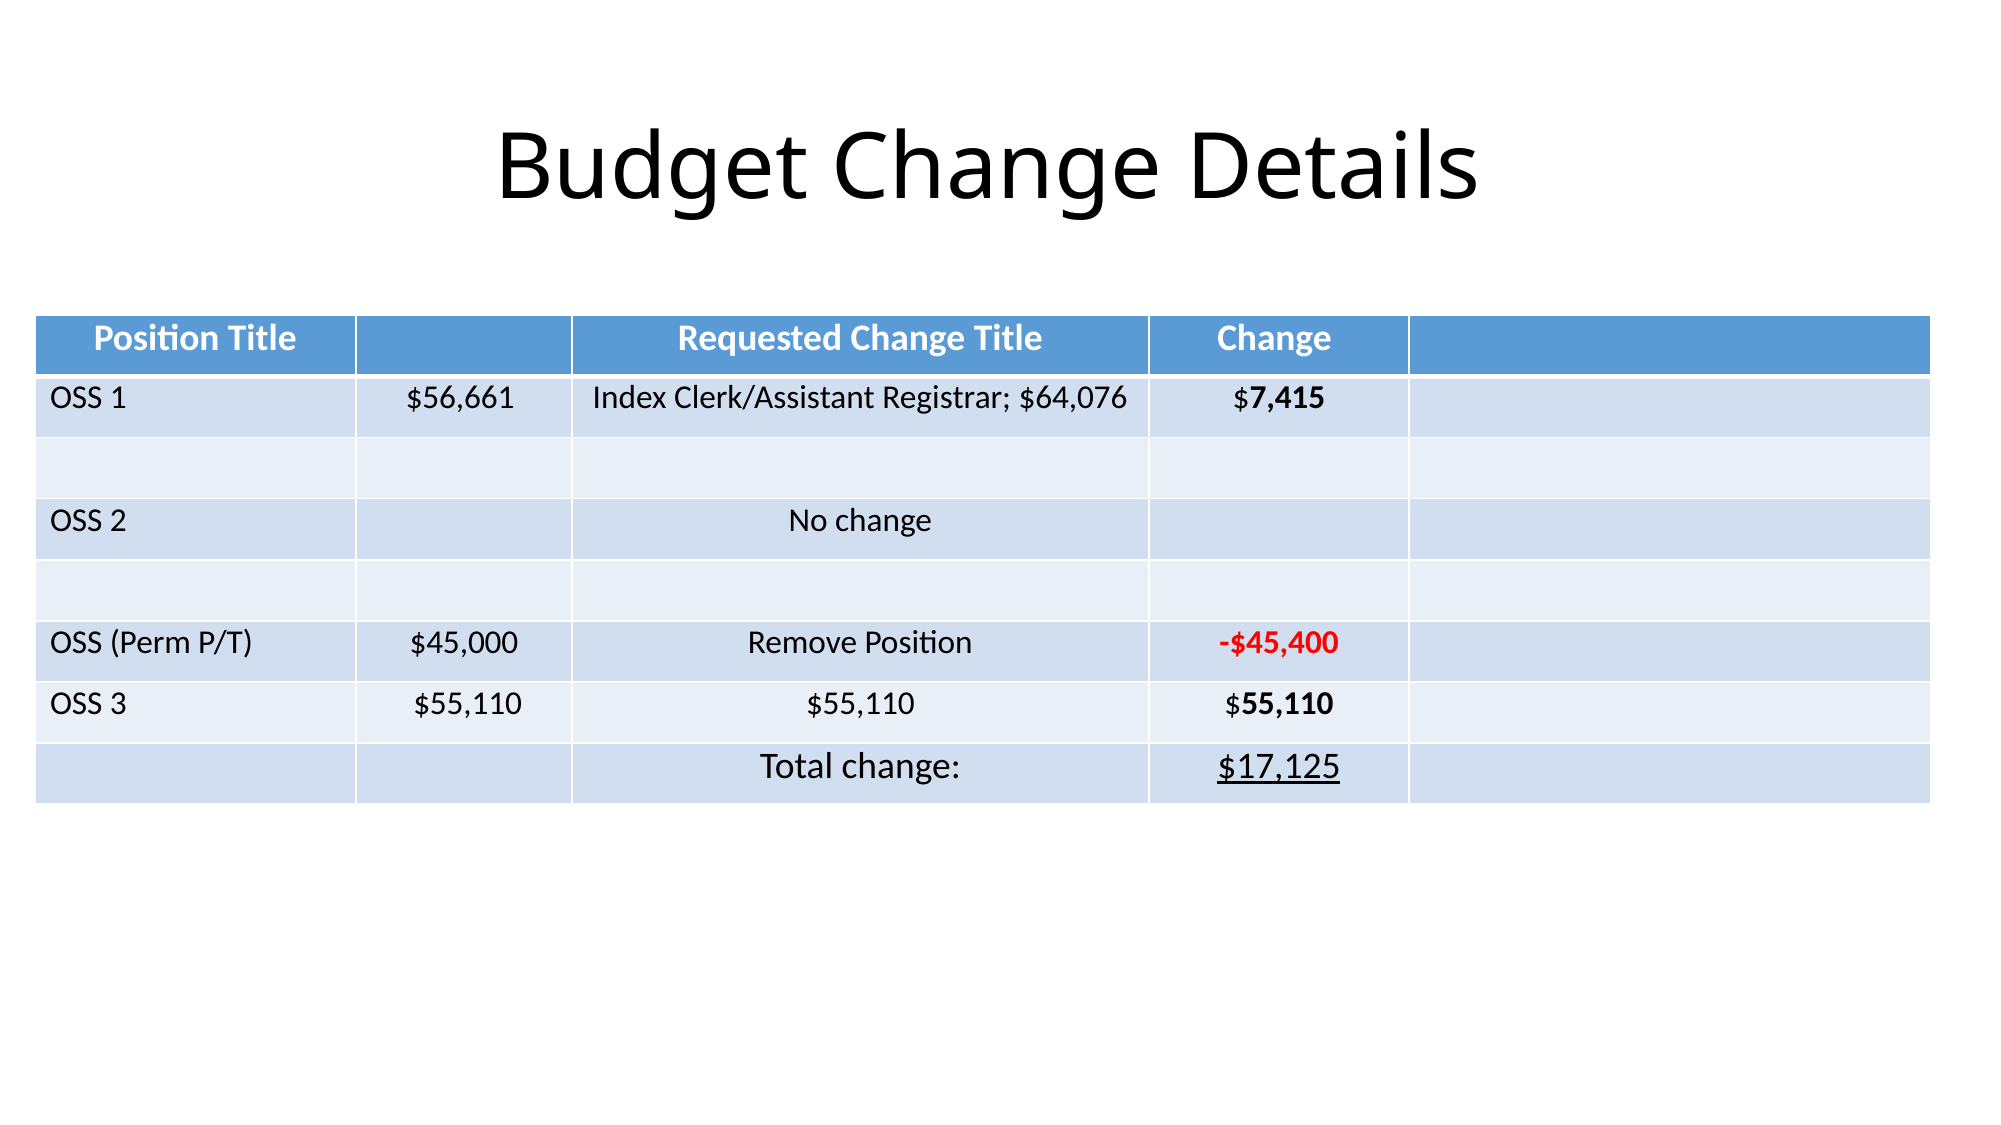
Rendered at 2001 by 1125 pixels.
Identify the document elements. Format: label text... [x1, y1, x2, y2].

table_cell [1150, 438, 1408, 498]
table_cell OSS 2 [36, 499, 355, 559]
table_cell $55,110 [573, 683, 1148, 742]
table_cell [1410, 622, 1930, 681]
table_cell No change [573, 499, 1148, 559]
title Budget Change Details [137, 59, 1863, 278]
table_header [357, 316, 571, 374]
table_cell [36, 438, 355, 498]
table_cell [357, 438, 571, 498]
table_cell OSS (Perm P/T) [36, 622, 355, 681]
table_cell OSS 3 [36, 683, 355, 742]
table_cell $56,661 [357, 379, 571, 437]
table_cell [573, 438, 1148, 498]
table_cell [1150, 561, 1408, 620]
table_cell -$45,400 [1150, 622, 1408, 681]
table_header [1410, 316, 1930, 374]
table_cell $17,125 [1150, 744, 1408, 803]
table_cell [36, 744, 355, 803]
table_cell $55,110 [1150, 683, 1408, 742]
table_header Change [1150, 316, 1408, 374]
table_cell [1150, 499, 1408, 559]
table_cell [1410, 683, 1930, 742]
table_cell $7,415 [1150, 379, 1408, 437]
table_cell Remove Position [573, 622, 1148, 681]
table_cell [357, 744, 571, 803]
table_cell [357, 561, 571, 620]
table_cell [1410, 744, 1930, 803]
table_cell [1410, 438, 1930, 498]
table_header Position Title [36, 316, 355, 374]
table_cell [36, 561, 355, 620]
table_cell [1410, 499, 1930, 559]
table_cell $45,000 [357, 622, 571, 681]
table_cell [1410, 561, 1930, 620]
table_cell [1410, 379, 1930, 437]
table_cell Total change: [573, 744, 1148, 803]
table_cell [357, 499, 571, 559]
table_cell $55,110 [357, 683, 571, 742]
table_cell Index Clerk/Assistant Registrar; $64,076 [573, 379, 1148, 437]
table_cell OSS 1 [36, 379, 355, 437]
table_header Requested Change Title [573, 316, 1148, 374]
table_cell [573, 561, 1148, 620]
